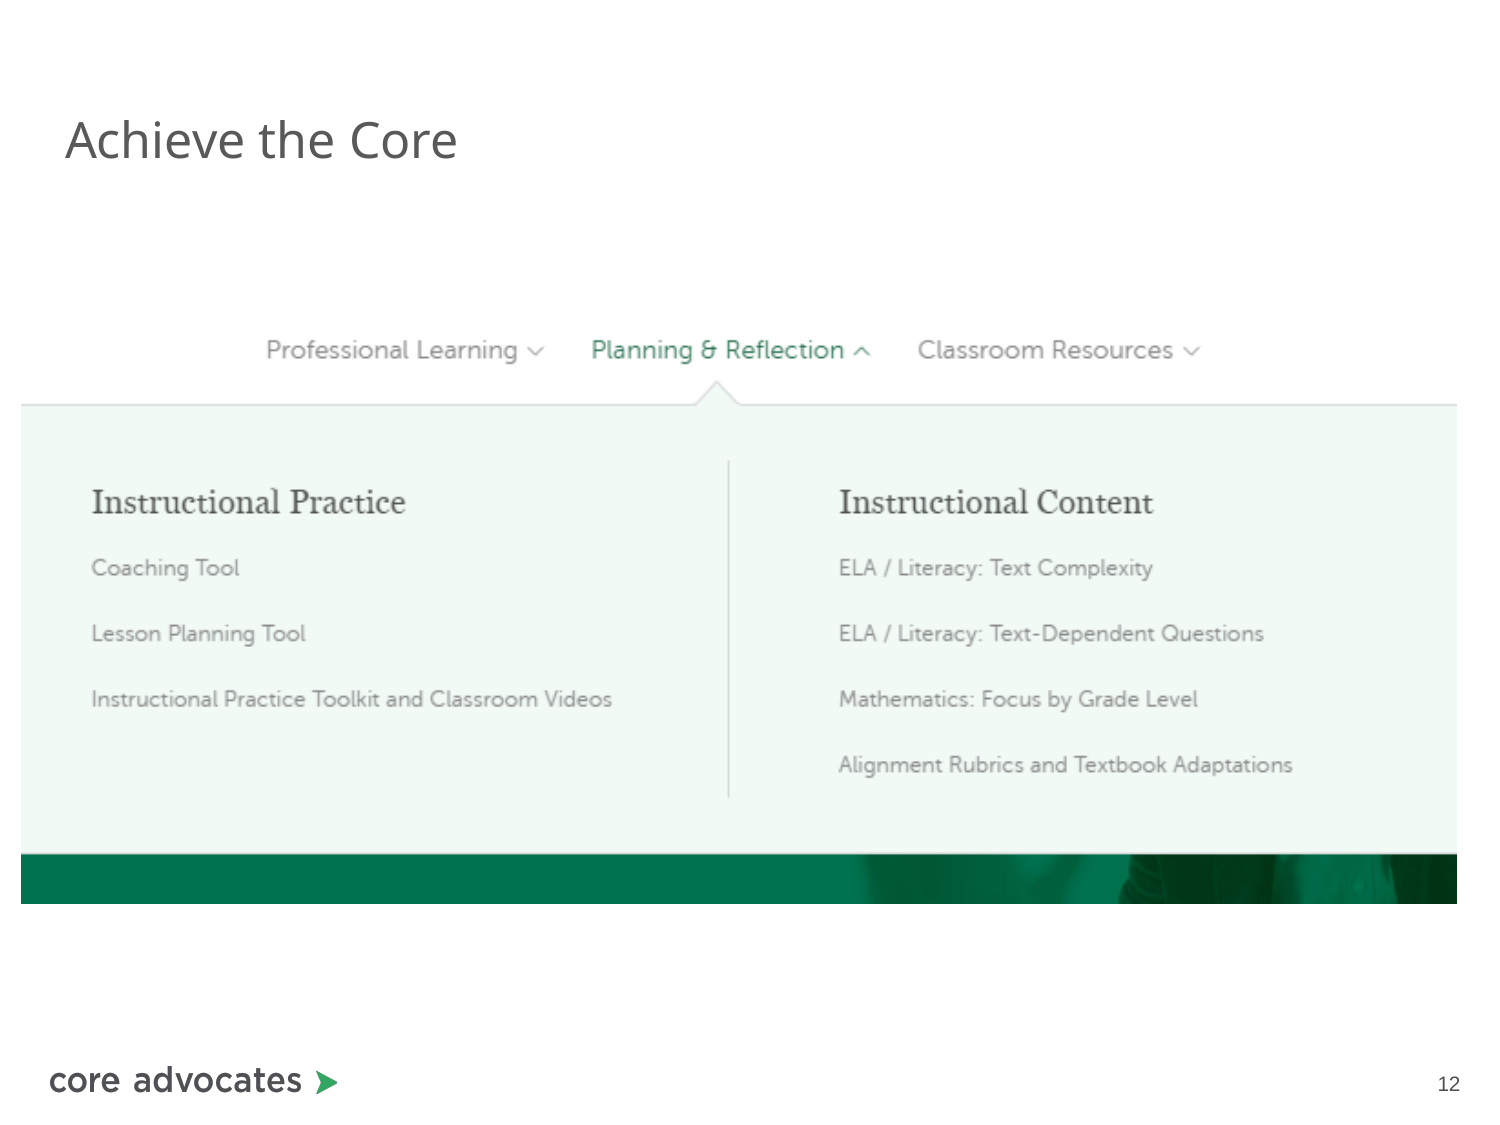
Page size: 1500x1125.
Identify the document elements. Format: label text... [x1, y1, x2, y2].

picture [50, 1066, 337, 1094]
picture [20, 305, 1457, 904]
title Achieve the Core [50, 45, 1457, 233]
